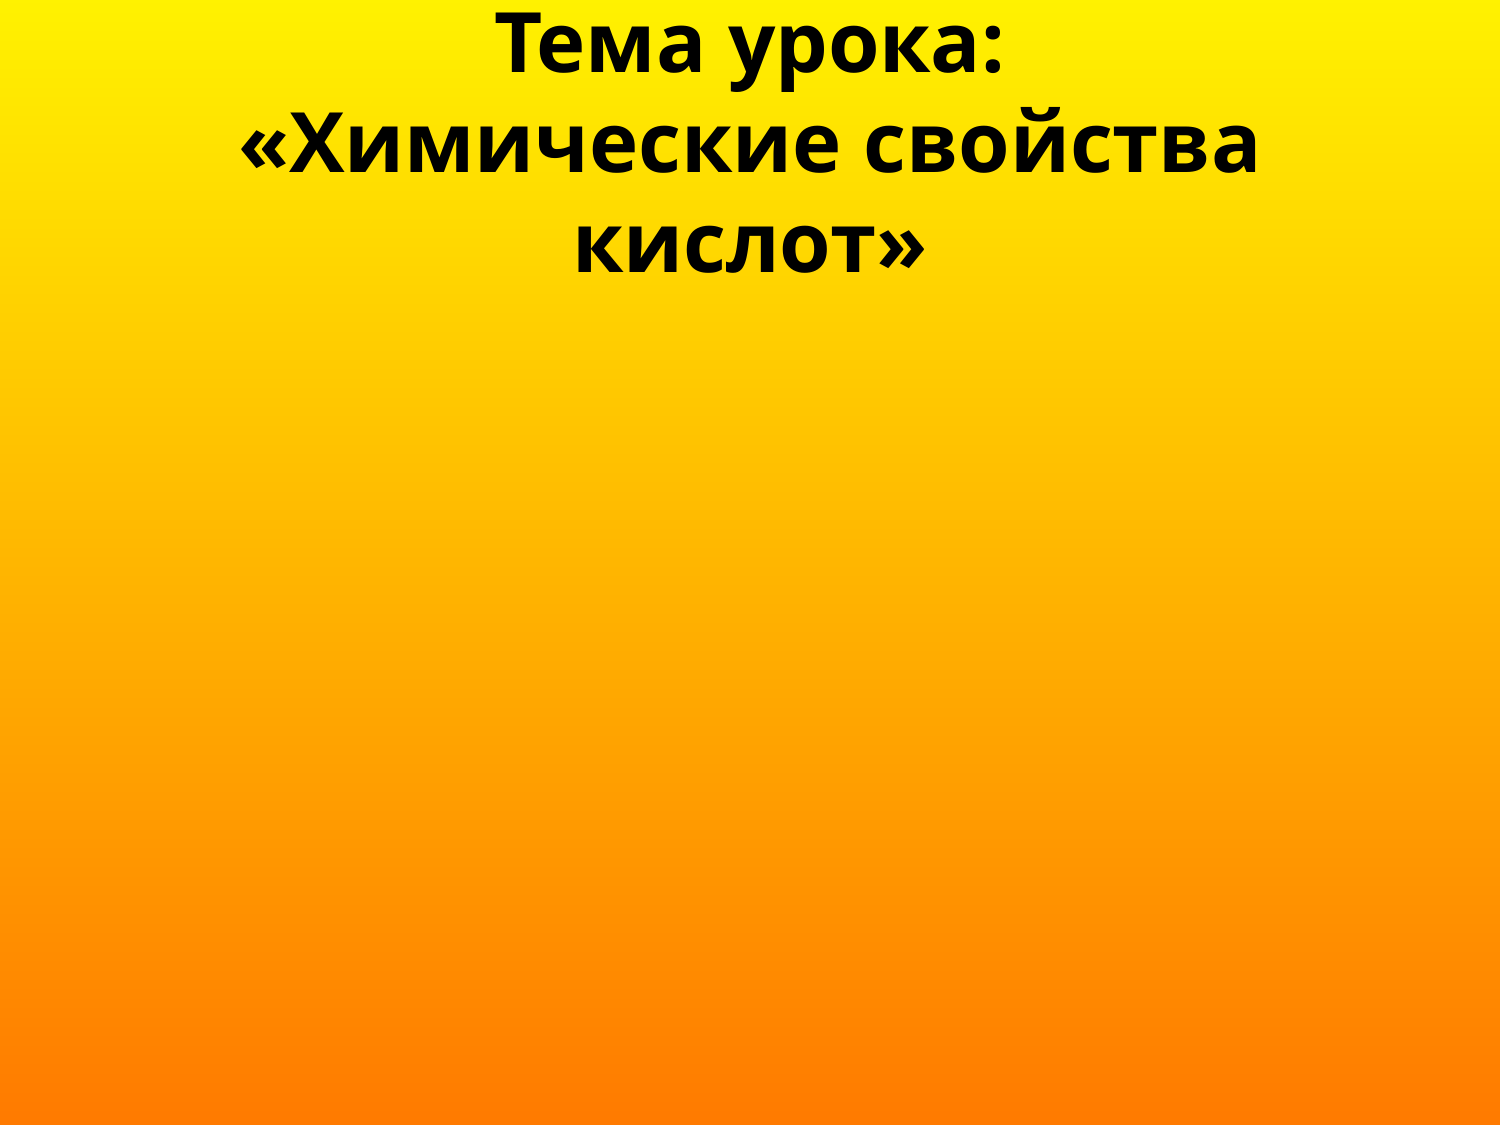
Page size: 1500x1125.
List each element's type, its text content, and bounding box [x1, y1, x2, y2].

title Тема урока: «Химические свойства кислот» [75, 45, 1425, 233]
